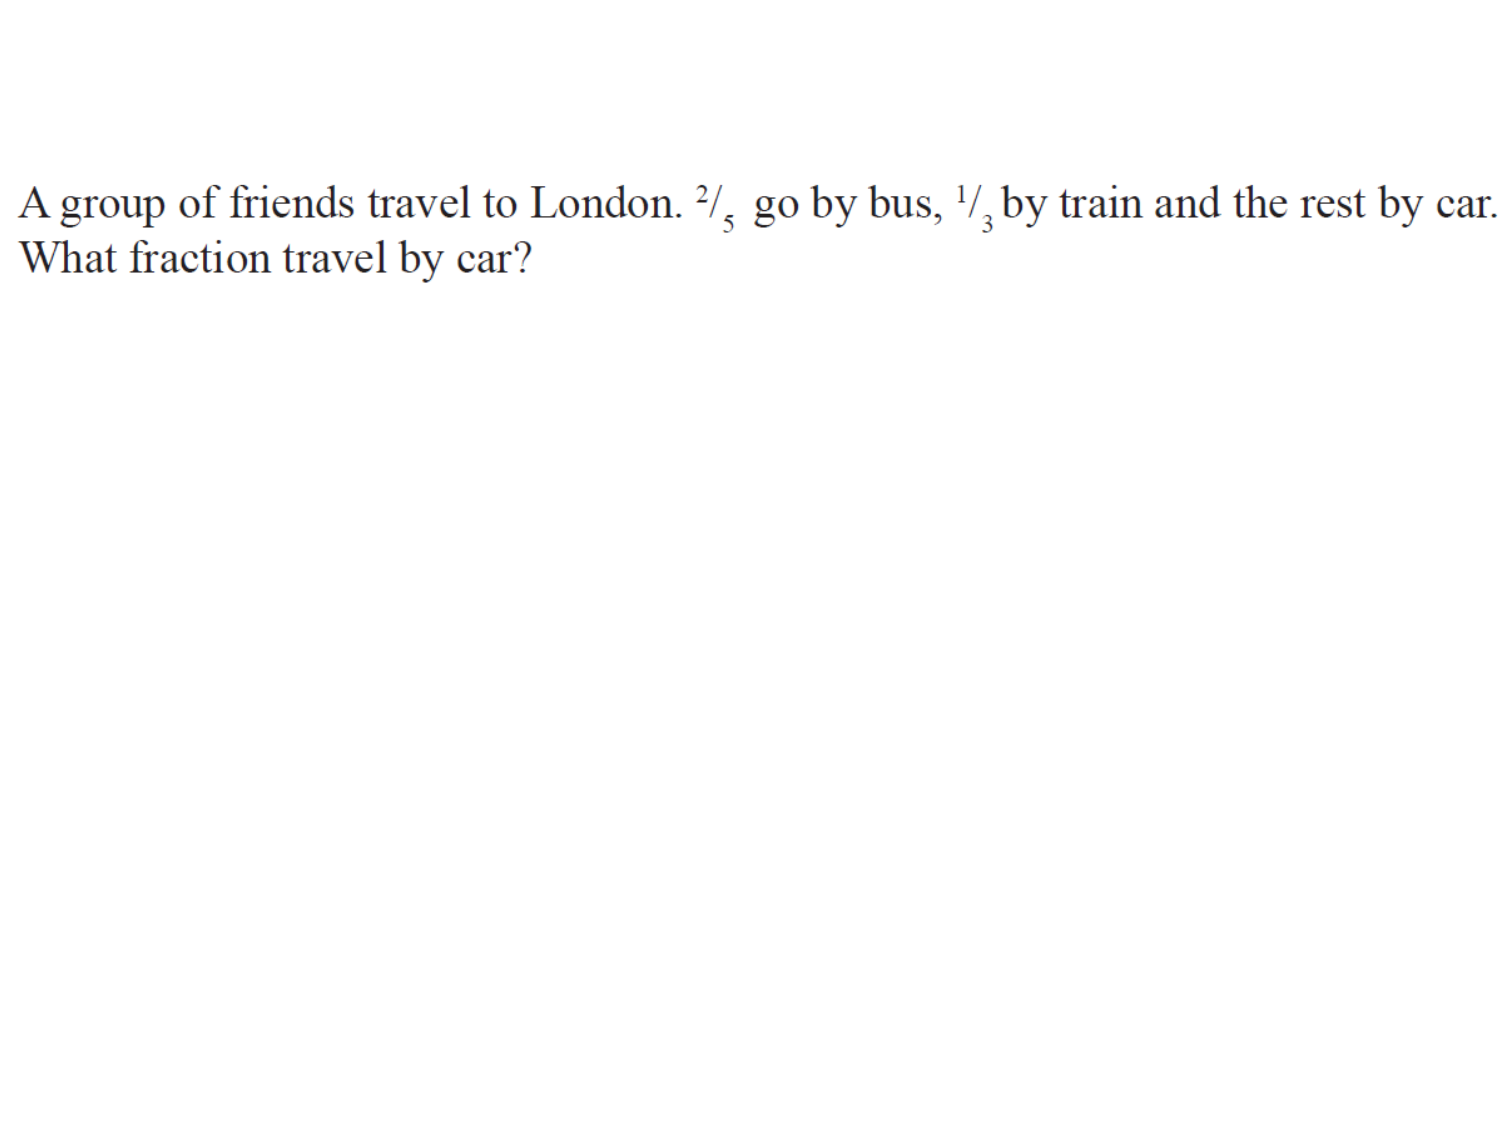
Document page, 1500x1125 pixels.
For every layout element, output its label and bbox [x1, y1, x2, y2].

picture [0, 148, 1500, 303]
